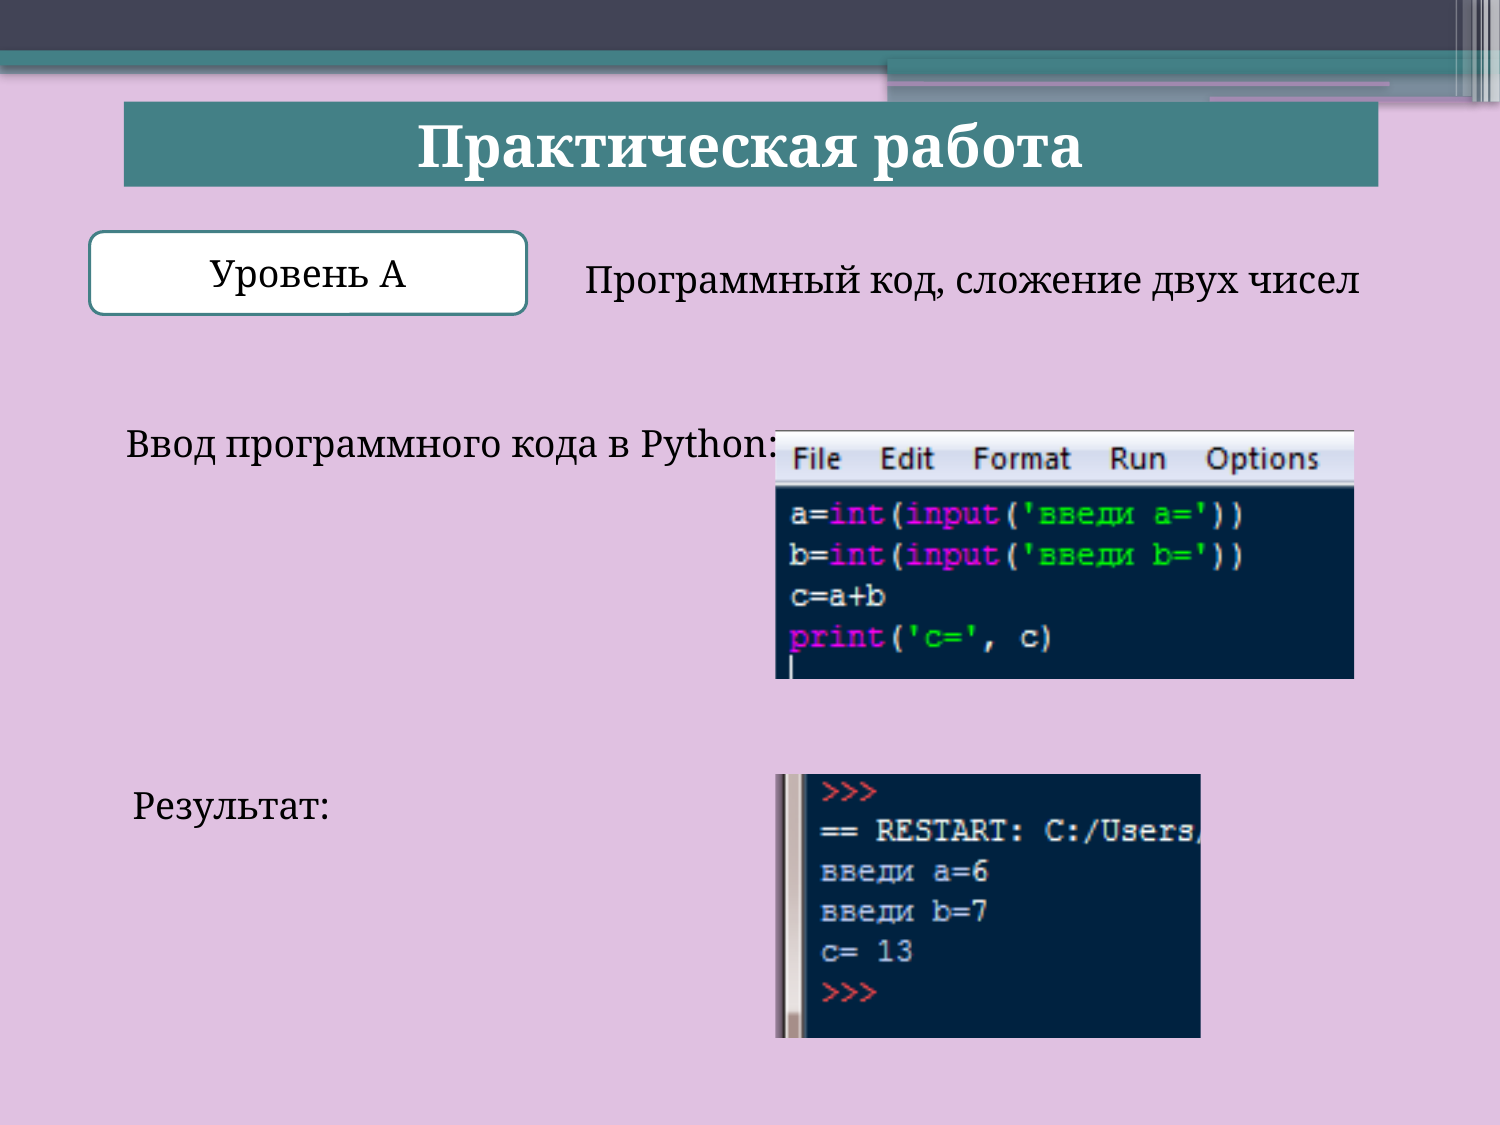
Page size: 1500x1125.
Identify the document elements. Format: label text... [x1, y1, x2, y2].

text_box Результат: [117, 774, 345, 835]
text_box Ввод программного кода в Python: [111, 412, 794, 473]
picture [775, 430, 1355, 679]
text_box Уровень А [88, 230, 529, 316]
picture [775, 774, 1201, 1039]
text_box Практическая работа [123, 101, 1379, 187]
text_box Программный код, сложение двух чисел [570, 248, 1376, 309]
